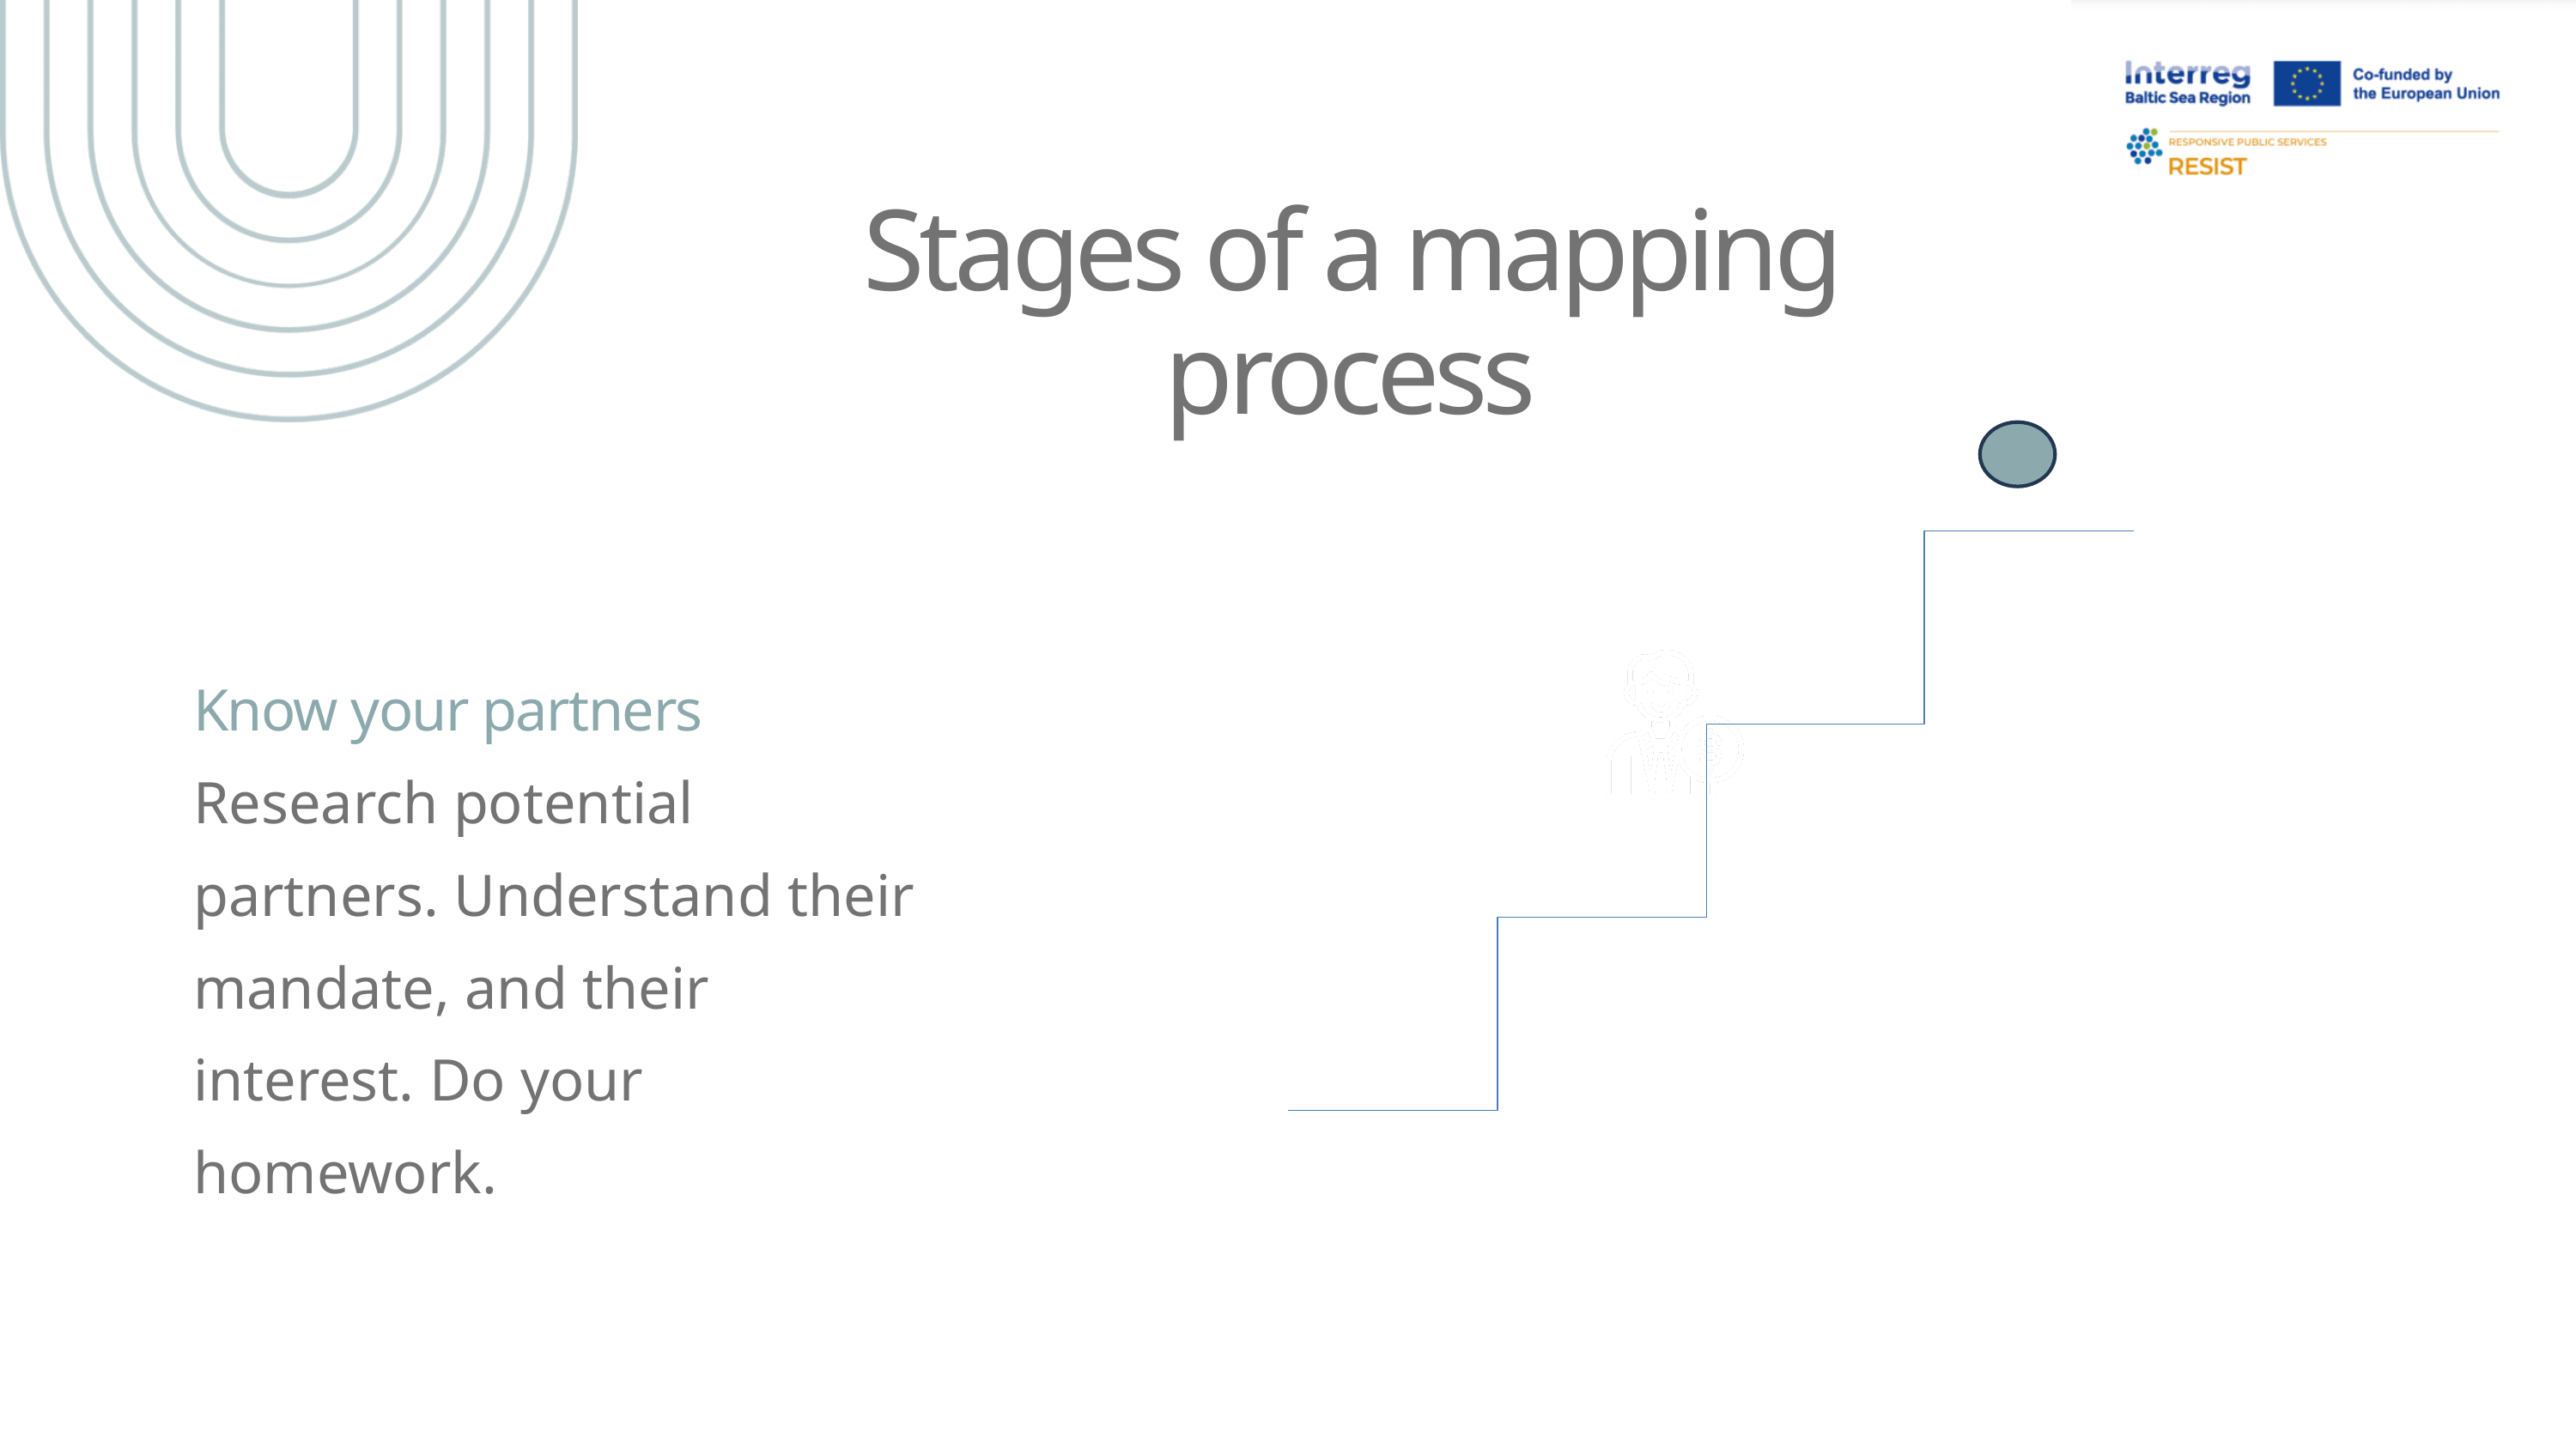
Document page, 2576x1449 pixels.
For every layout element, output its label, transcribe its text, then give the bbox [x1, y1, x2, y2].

text_box [0, 0, 579, 422]
text_box [1978, 420, 2057, 488]
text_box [1497, 724, 1917, 918]
text_box Know your partners Research potential partners. Understand their mandate, and their interest. Do your homework. [192, 649, 936, 1206]
text_box [2070, 0, 2576, 247]
text_box Stages of a mapping process [683, 189, 2018, 437]
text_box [1287, 917, 1707, 1111]
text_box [1714, 530, 2134, 724]
text_box [1606, 647, 1710, 723]
